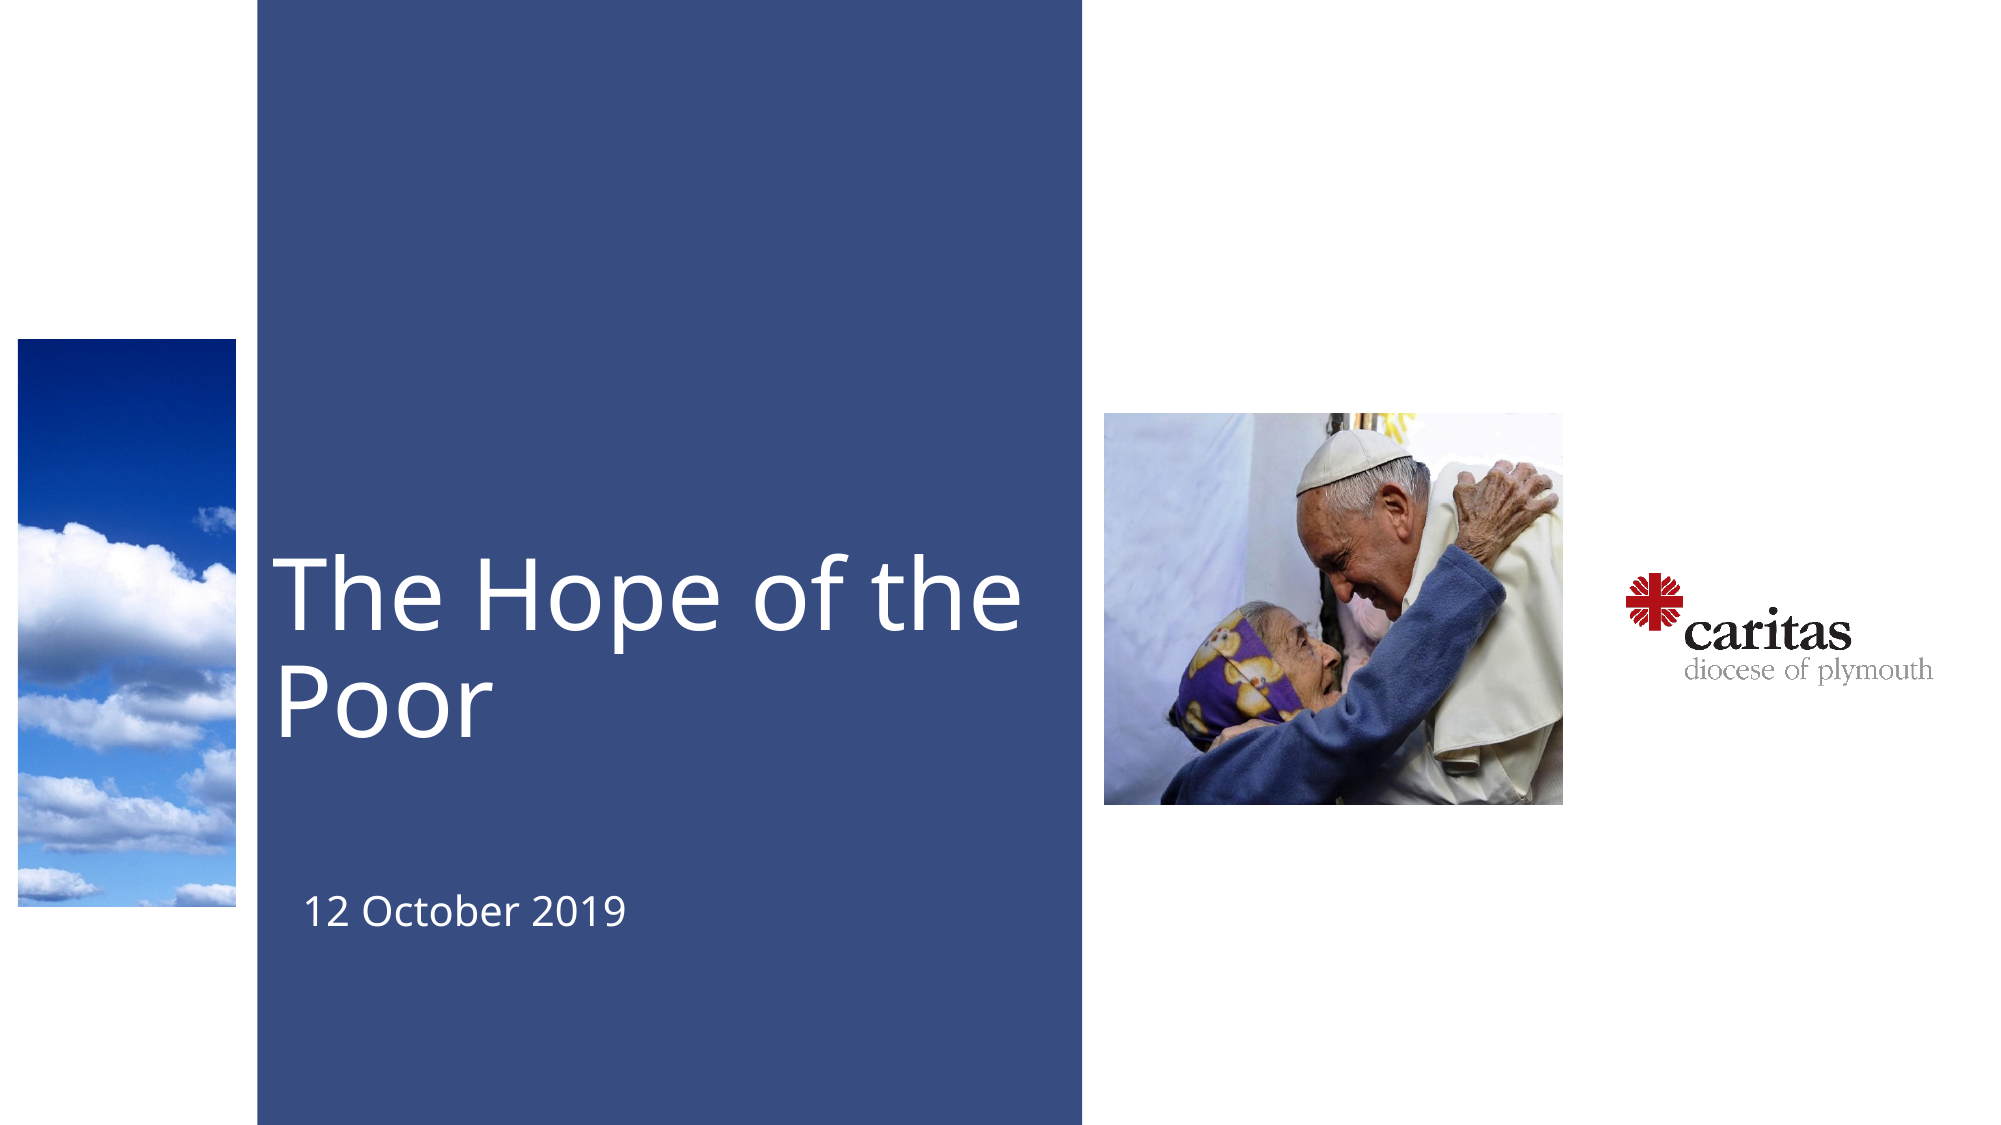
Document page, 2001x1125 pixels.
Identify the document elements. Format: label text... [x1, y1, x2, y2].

subtitle 12 October 2019 [287, 882, 1083, 985]
picture [1601, 548, 2000, 734]
picture [17, 339, 236, 907]
title The Hope of the Poor [257, 400, 1083, 887]
picture [1104, 413, 1563, 805]
